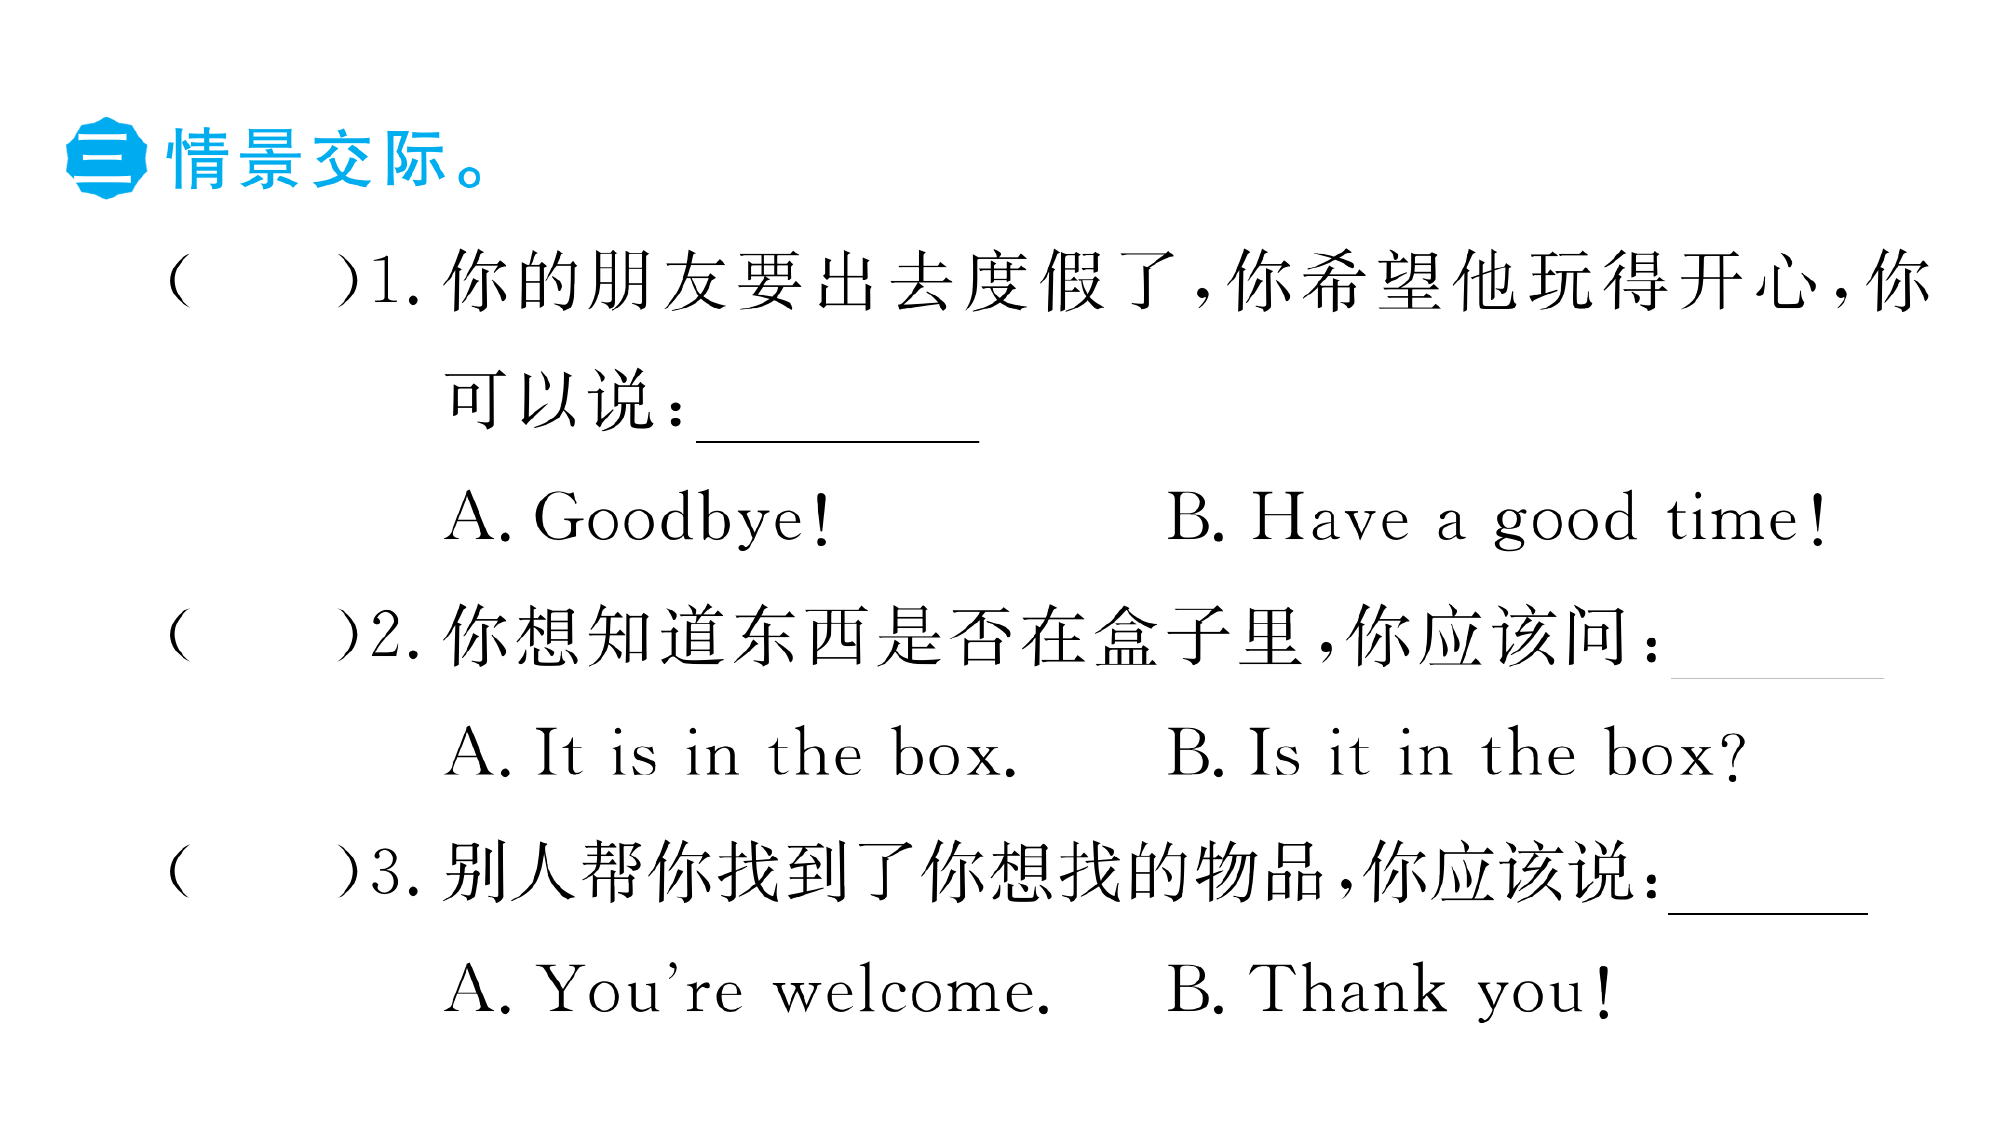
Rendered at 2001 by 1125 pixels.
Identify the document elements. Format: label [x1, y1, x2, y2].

picture [61, 89, 1939, 1035]
